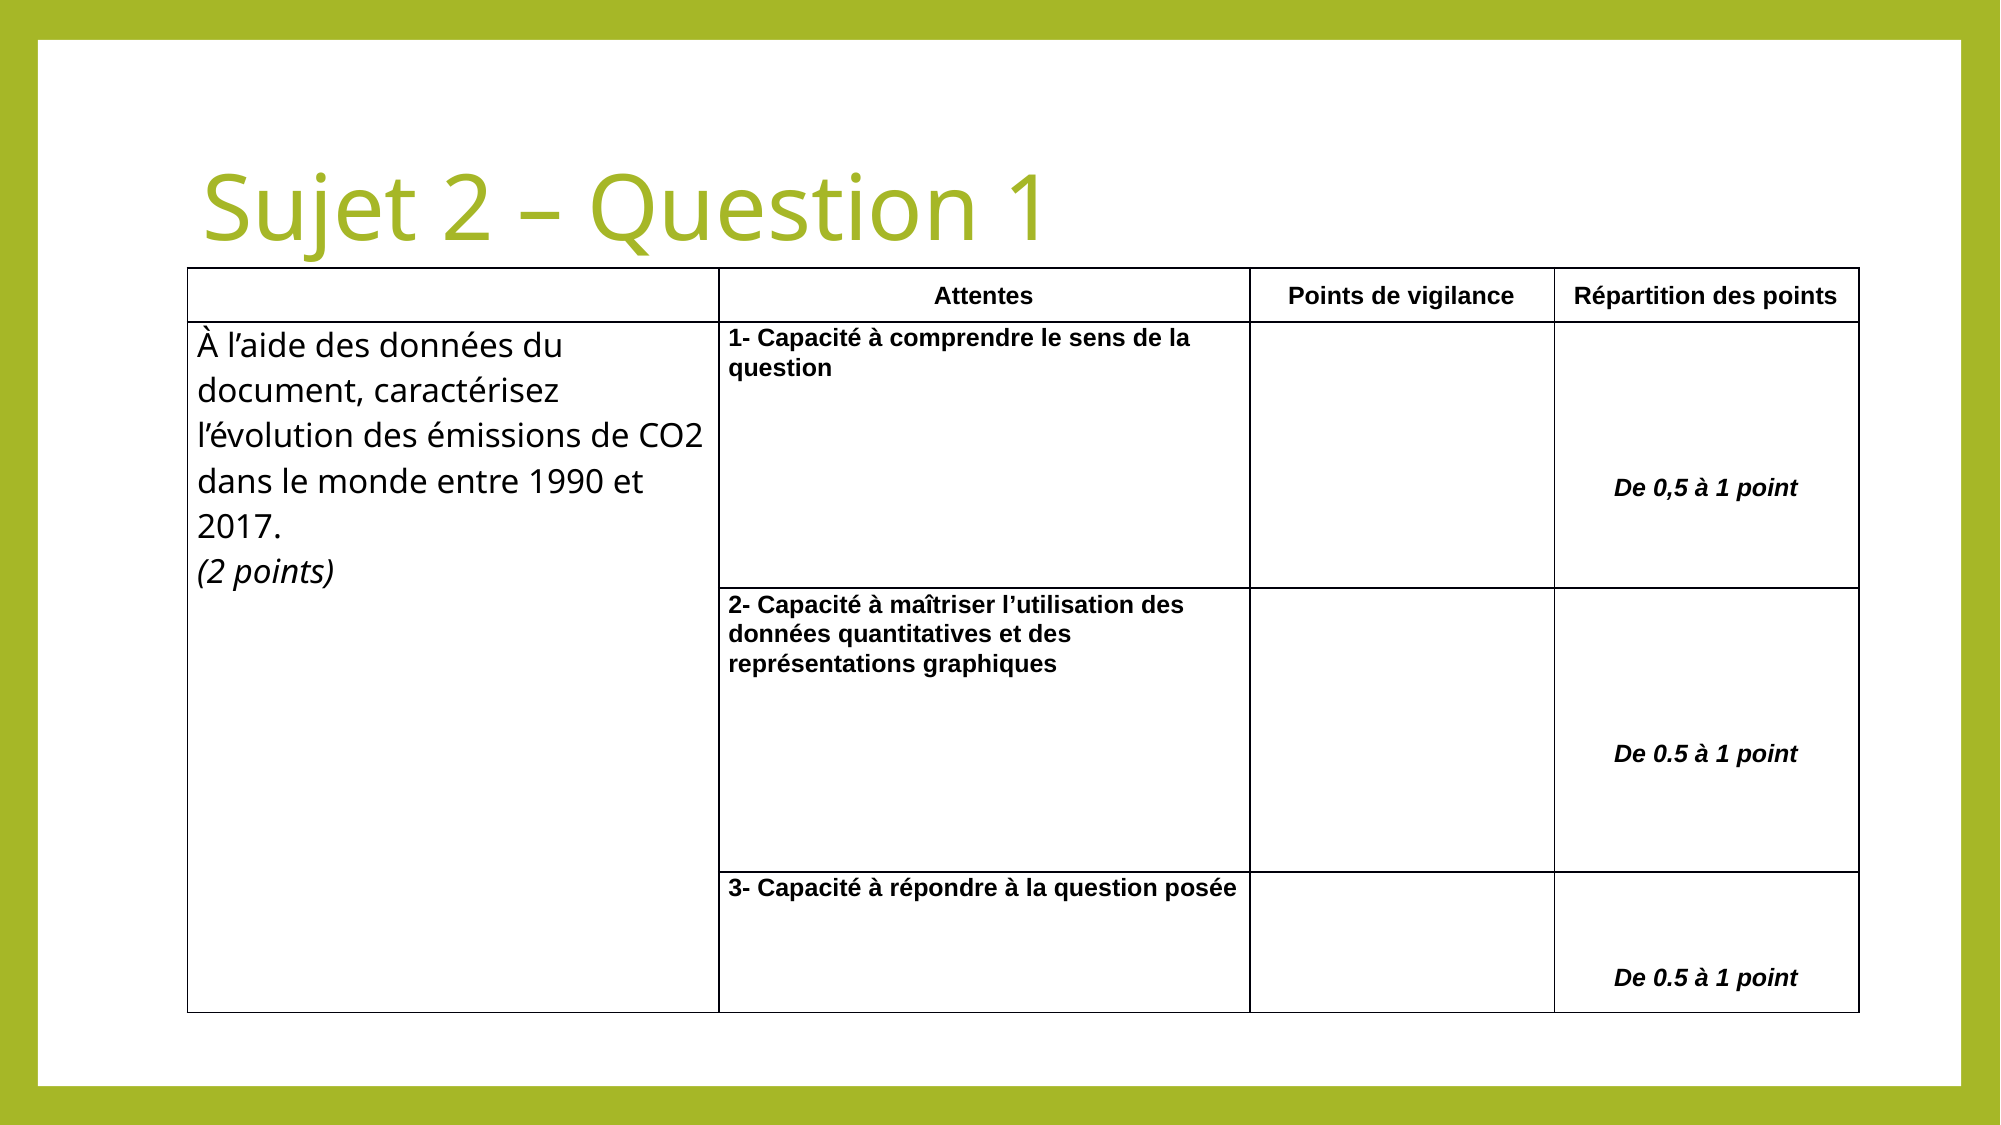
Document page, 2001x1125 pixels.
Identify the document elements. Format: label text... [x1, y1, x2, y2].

table_cell De 0.5 à 1 point [1555, 873, 1858, 1012]
table_header Attentes [720, 269, 1249, 321]
table_header [188, 269, 718, 321]
table_cell De 0.5 à 1 point [1555, 589, 1858, 871]
table_header Répartition des points [1555, 269, 1858, 321]
table_cell 2- Capacité à maîtriser l’utilisation des données quantitatives et des représentations graphiques [720, 589, 1249, 871]
table_cell [1251, 323, 1554, 587]
table_cell [1251, 589, 1554, 871]
table_cell 1- Capacité à comprendre le sens de la question [720, 323, 1249, 587]
title Sujet 2 – Question 1 [187, 99, 1808, 267]
table_cell De 0,5 à 1 point [1555, 323, 1858, 587]
table_cell À l’aide des données du document, caractérisez l’évolution des émissions de CO2 dans le monde entre 1990 et 2017. (2 points) [188, 323, 718, 1012]
table_cell 3- Capacité à répondre à la question posée [720, 873, 1249, 1012]
table_cell [1251, 873, 1554, 1012]
table_header Points de vigilance [1251, 269, 1554, 321]
